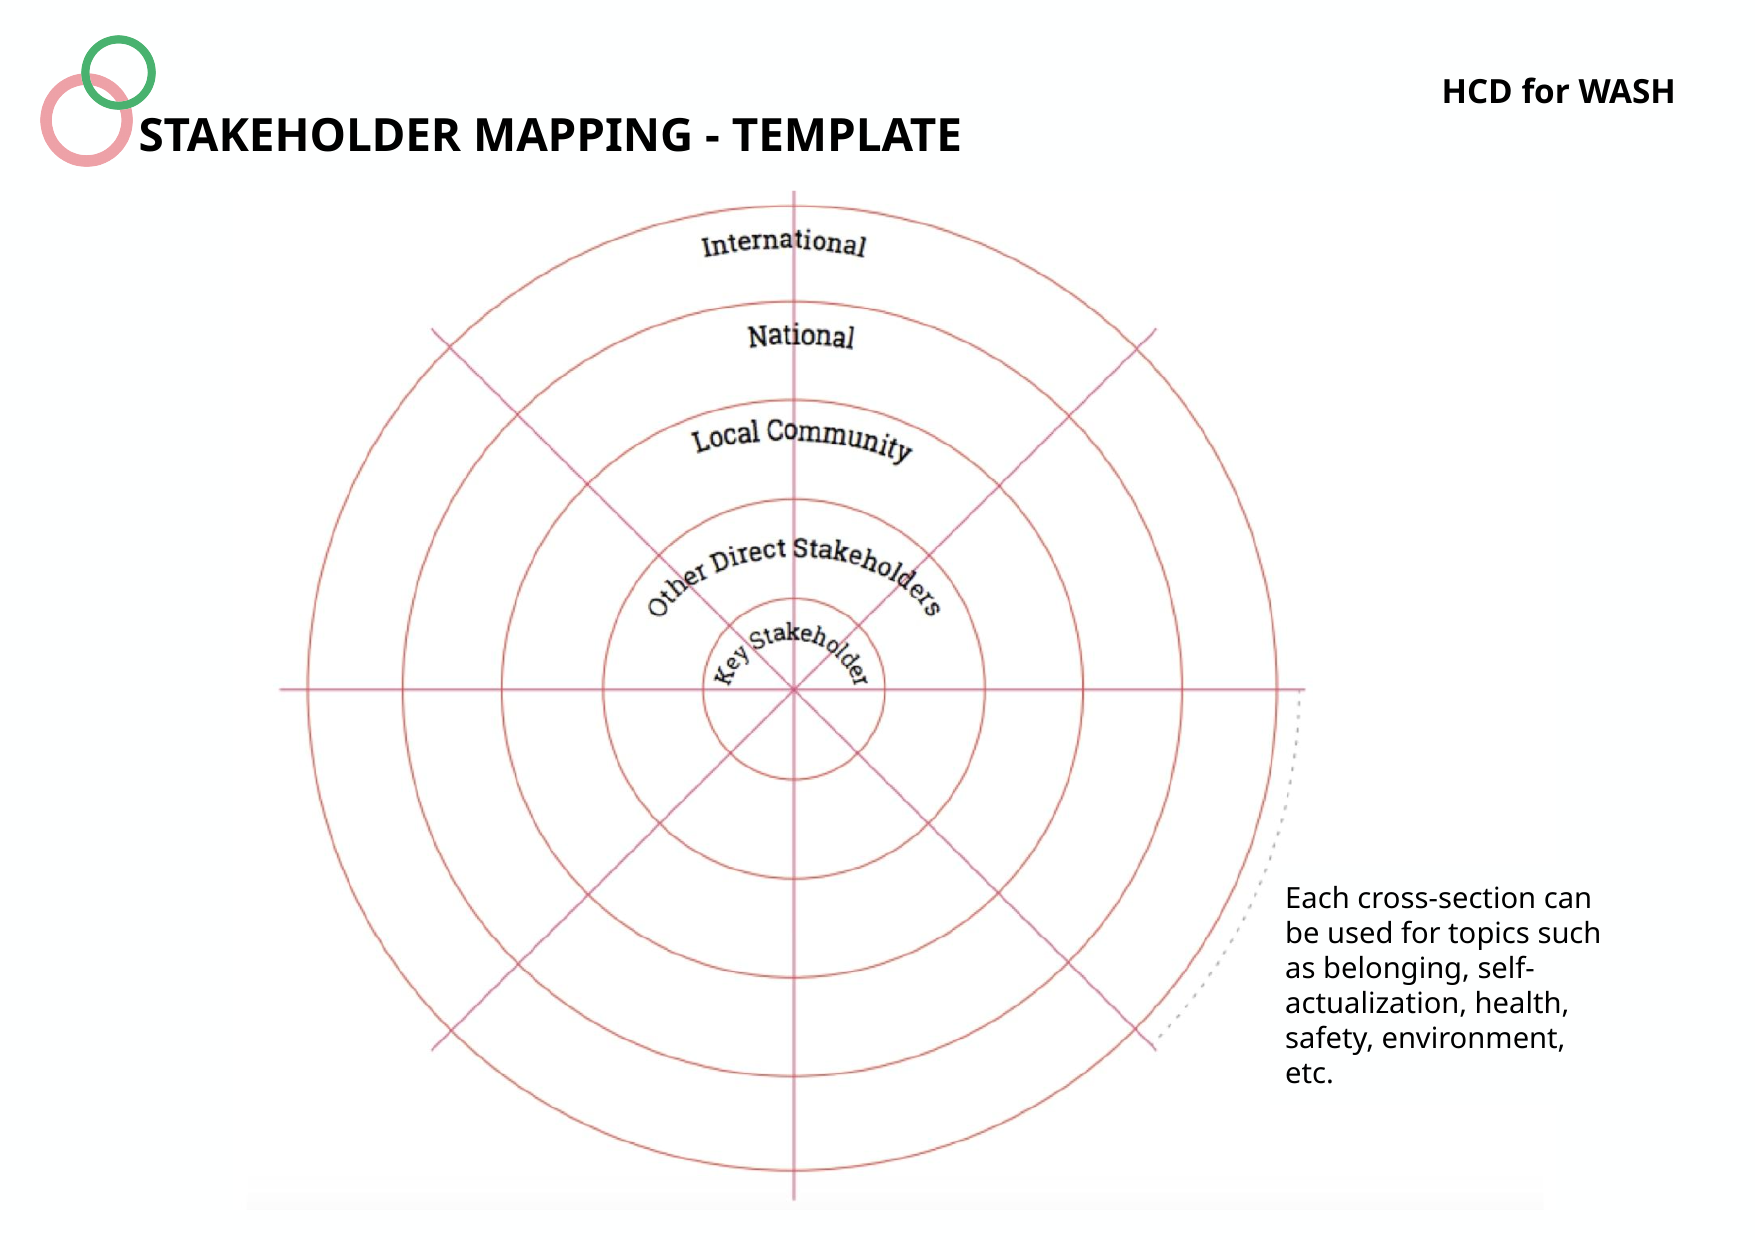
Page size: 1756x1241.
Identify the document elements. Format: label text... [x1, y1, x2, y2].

text_box Each cross-section can be used for topics such as belonging, self-actualization, health, safety, environment, etc. [1407, 864, 1630, 1105]
text_box HCD for WASH [1406, 43, 1692, 137]
picture [234, 38, 1555, 1241]
text_box STAKEHOLDER MAPPING - TEMPLATE [123, 91, 379, 176]
picture [39, 34, 156, 167]
